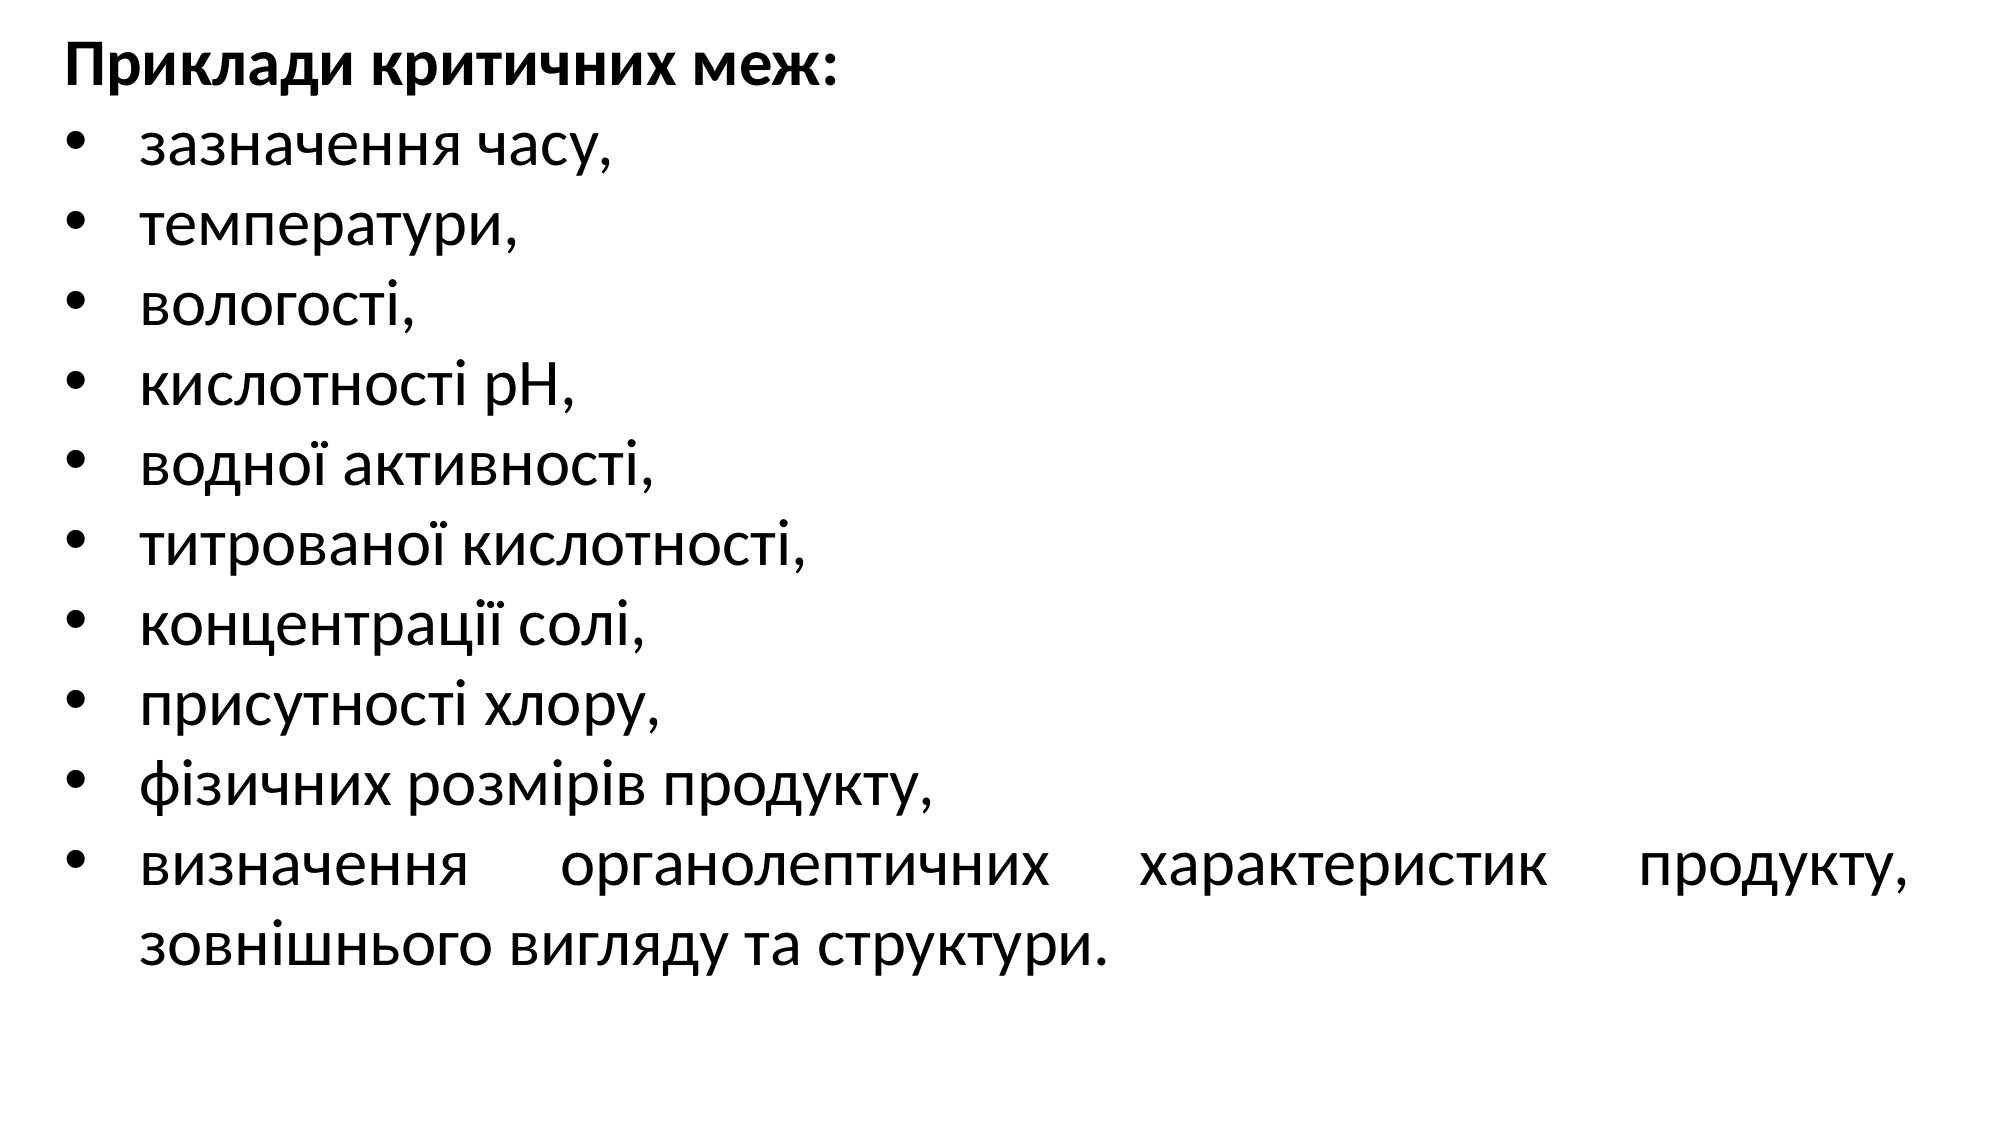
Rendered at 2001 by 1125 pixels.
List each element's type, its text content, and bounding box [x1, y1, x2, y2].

text_box Приклади критичних меж: зазначення часу, температури, вологості, кислотності рН, водної активності, титрованої кислотності, концентрації солі, присутності хлору, фізичних розмірів продукту, визначення органолептичних характеристик продукту, зовнішнього вигляду та структури. [49, 11, 1927, 986]
